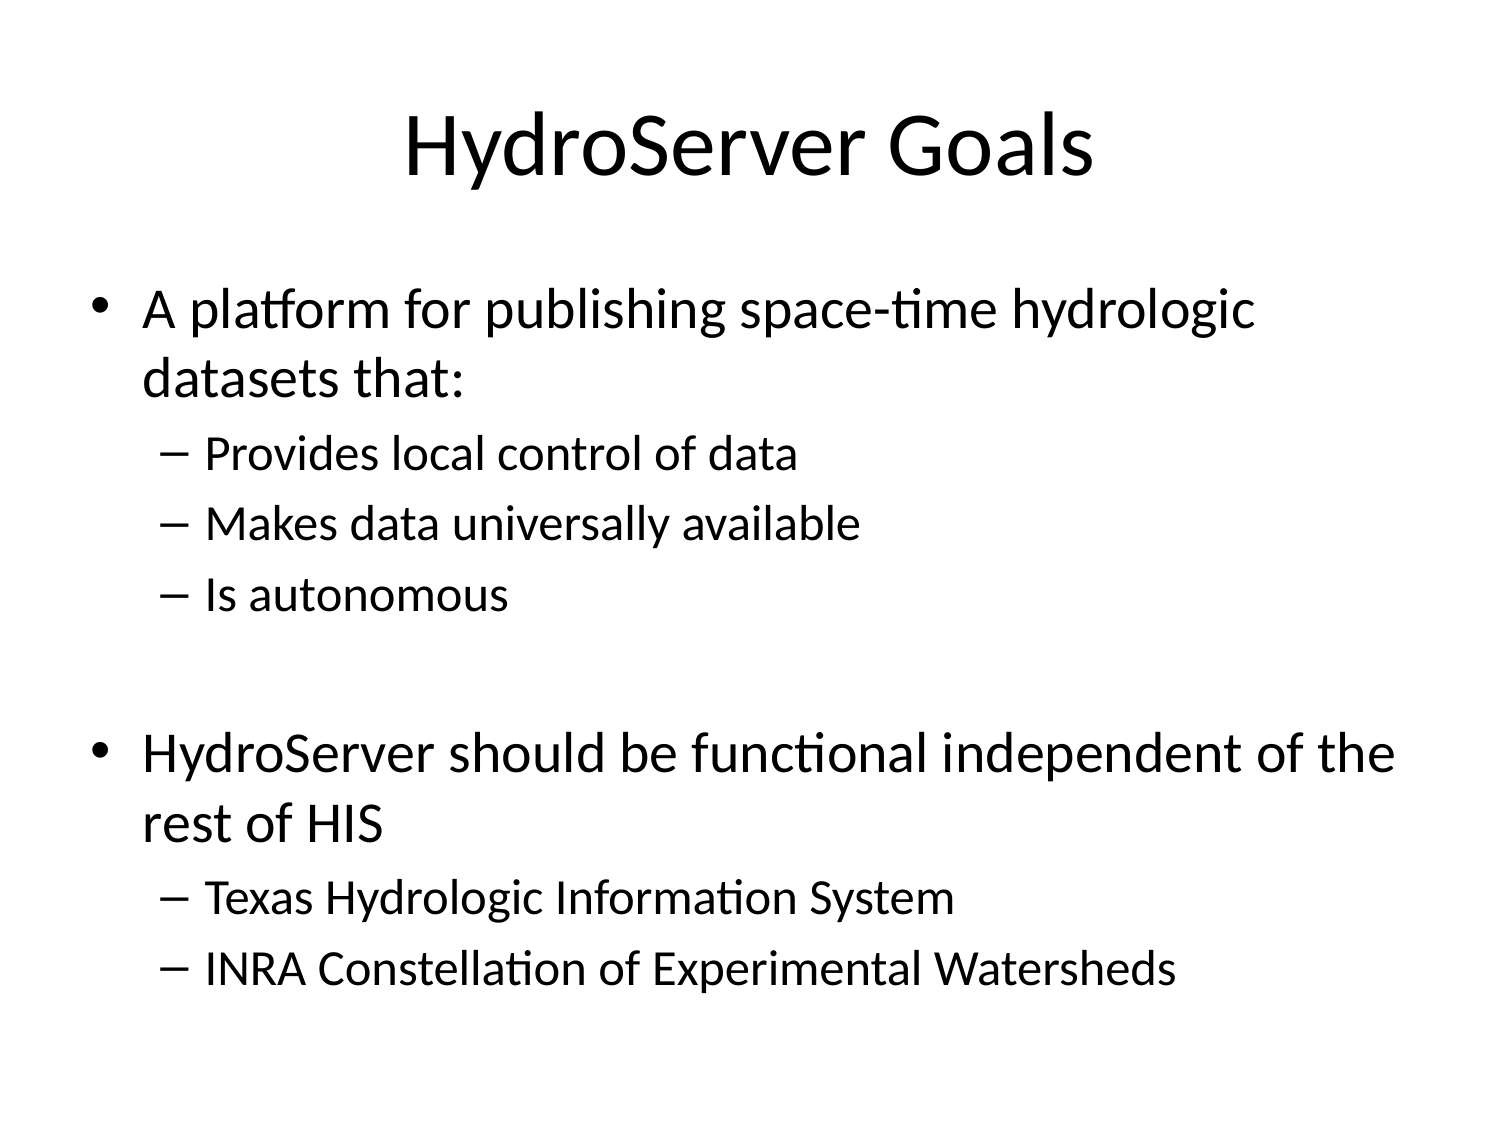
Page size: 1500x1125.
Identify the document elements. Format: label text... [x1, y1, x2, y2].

list A platform for publishing space-time hydrologic datasets that: Provides local control of data Makes data universally available Is autonomous HydroServer should be functional independent of the rest of HIS Texas Hydrologic Information System INRA Constellation of Experimental Watersheds [75, 262, 1425, 1005]
title HydroServer Goals [75, 45, 1425, 233]
